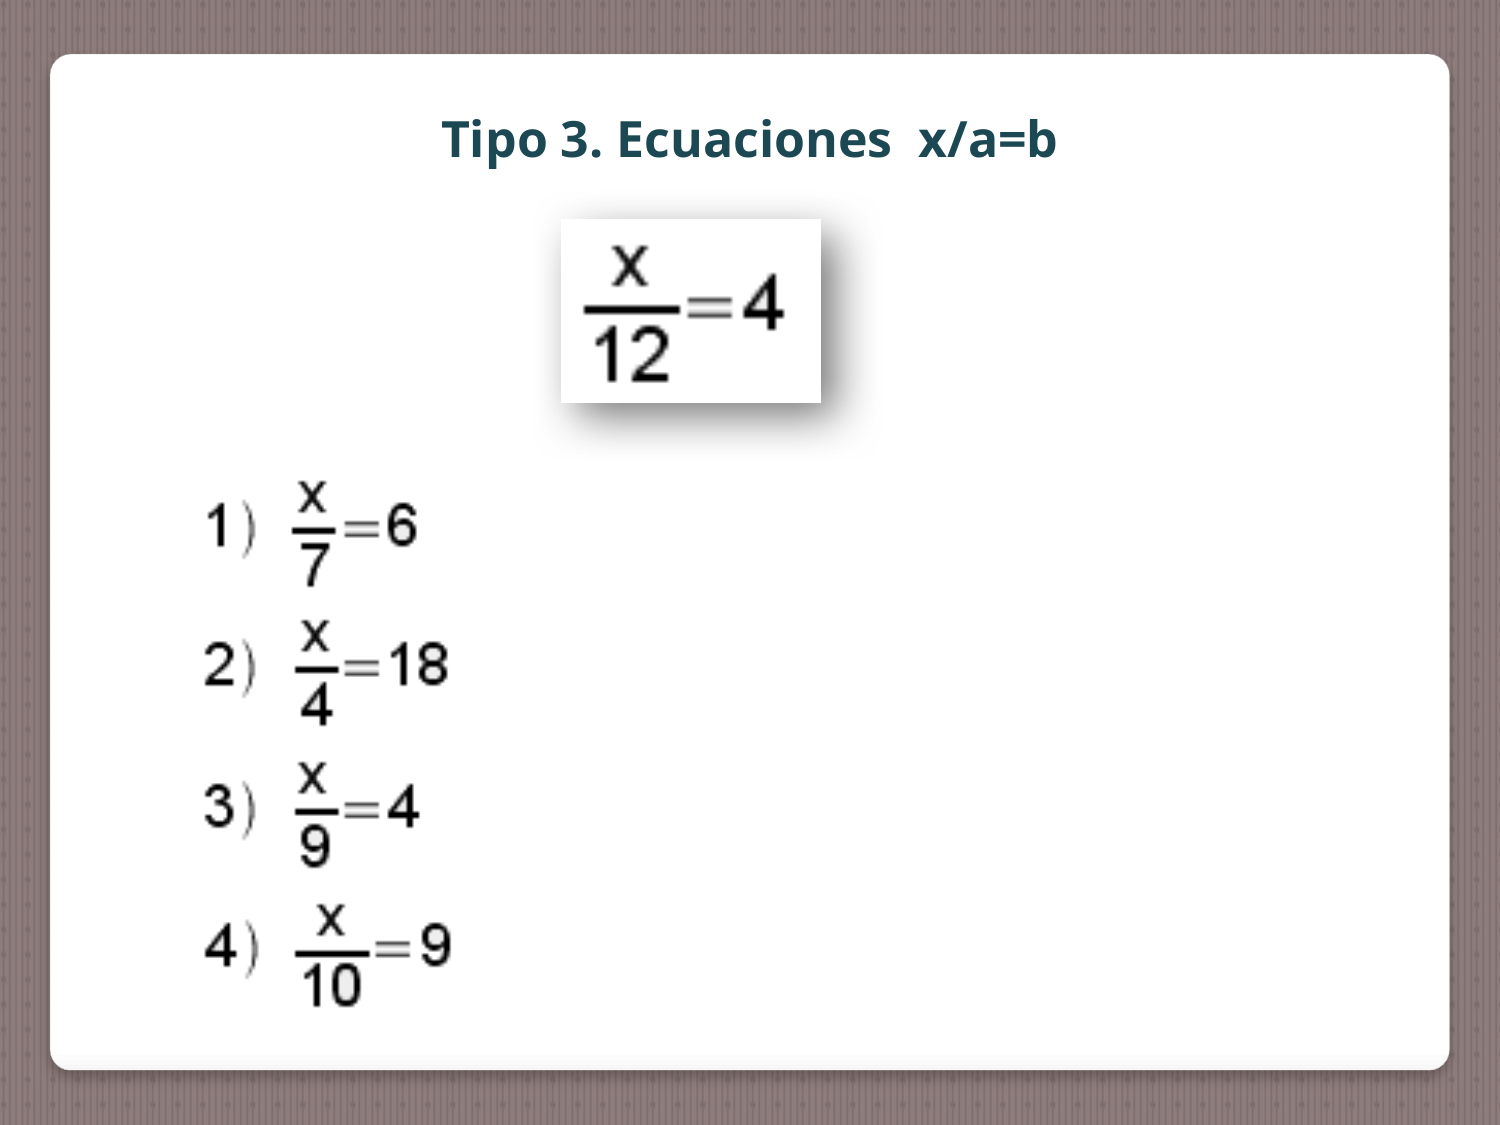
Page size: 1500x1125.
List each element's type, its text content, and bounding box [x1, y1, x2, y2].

text_box [25, 0, 378, 183]
text_box Tipo 3. Ecuaciones x/a=b [378, 99, 1442, 175]
picture [560, 219, 822, 403]
picture [194, 467, 479, 1024]
